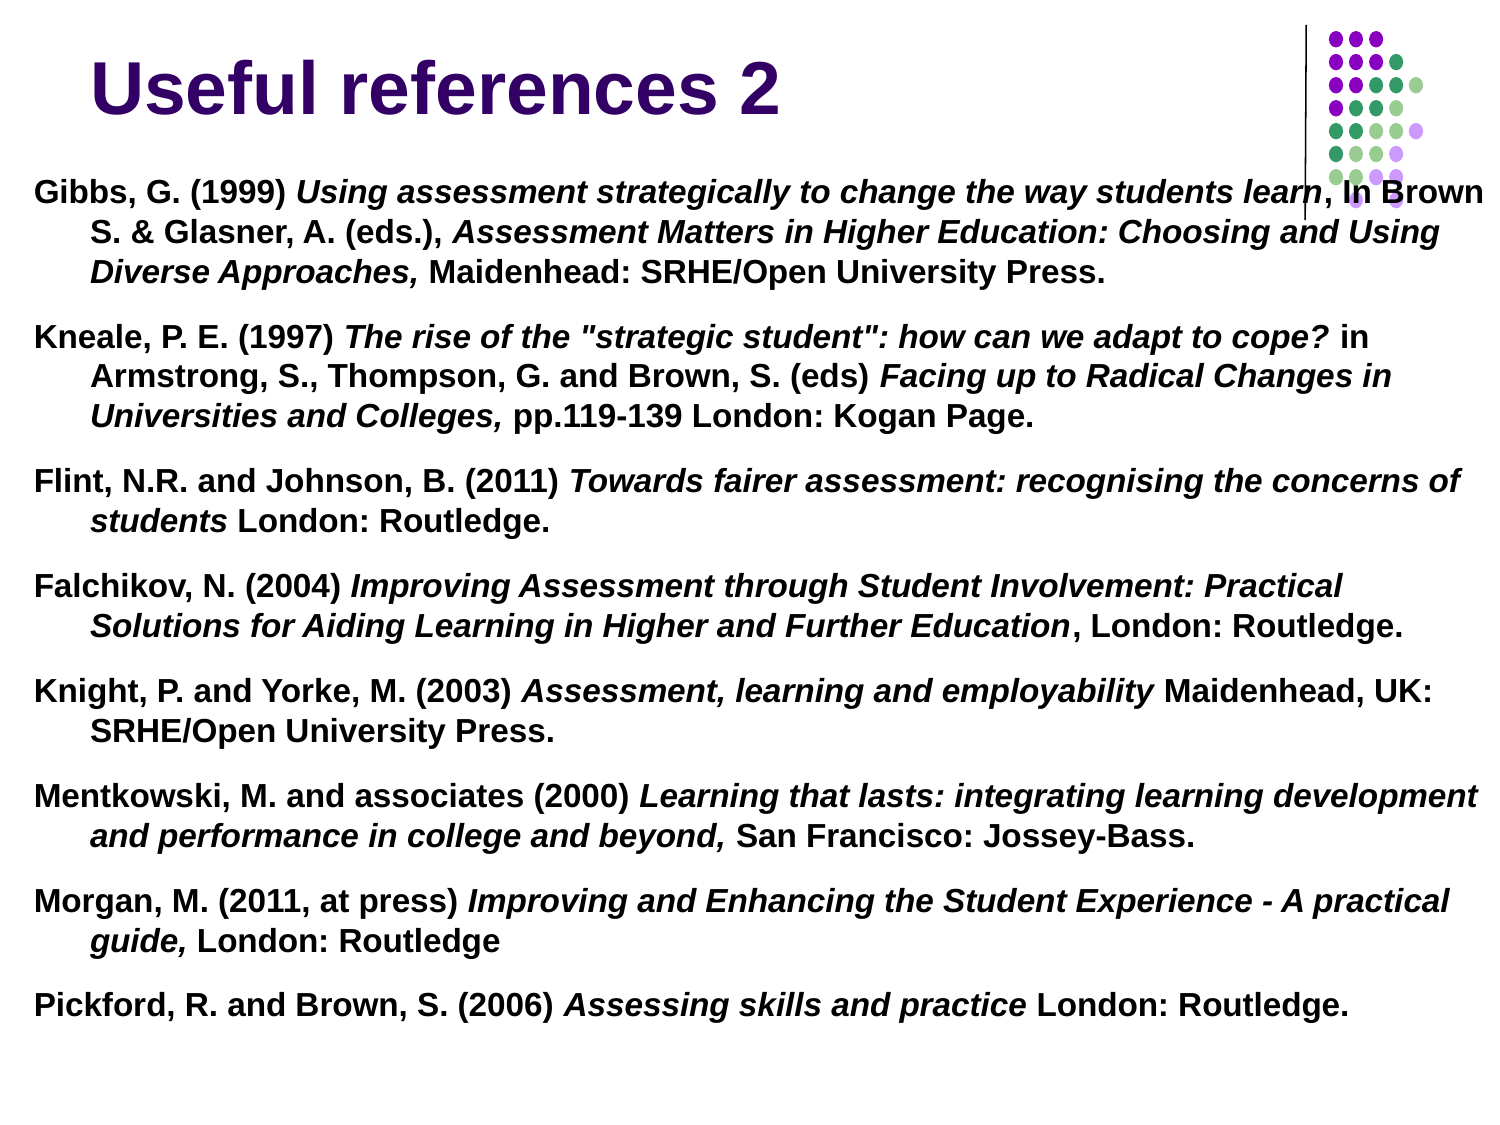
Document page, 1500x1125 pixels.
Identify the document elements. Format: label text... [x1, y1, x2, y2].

list Gibbs, G. (1999) Using assessment strategically to change the way students learn, In Brown S. & Glasner, A. (eds.), Assessment Matters in Higher Education: Choosing and Using Diverse Approaches, Maidenhead: SRHE/Open University Press. Kneale, P. E. (1997) The rise of the "strategic student": how can we adapt to cope? in Armstrong, S., Thompson, G. and Brown, S. (eds) Facing up to Radical Changes in Universities and Colleges, pp.119-139 London: Kogan Page. Flint, N.R. and Johnson, B. (2011) Towards fairer assessment: recognising the concerns of students London: Routledge. Falchikov, N. (2004) Improving Assessment through Student Involvement: Practical Solutions for Aiding Learning in Higher and Further Education, London: Routledge. Knight, P. and Yorke, M. (2003) Assessment, learning and employability Maidenhead, UK: SRHE/Open University Press. Mentkowski, M. and associates (2000) Learning that lasts: integrating learning development and performance in college and beyond, San Francisco: Jossey-Bass. Morgan, M. (2011, at press) Improving and Enhancing the Student Experience - A practical guide, London: Routledge Pickford, R. and Brown, S. (2006) Assessing skills and practice London: Routledge. [0, 162, 1500, 1039]
title Useful references 2 [74, 0, 1313, 138]
